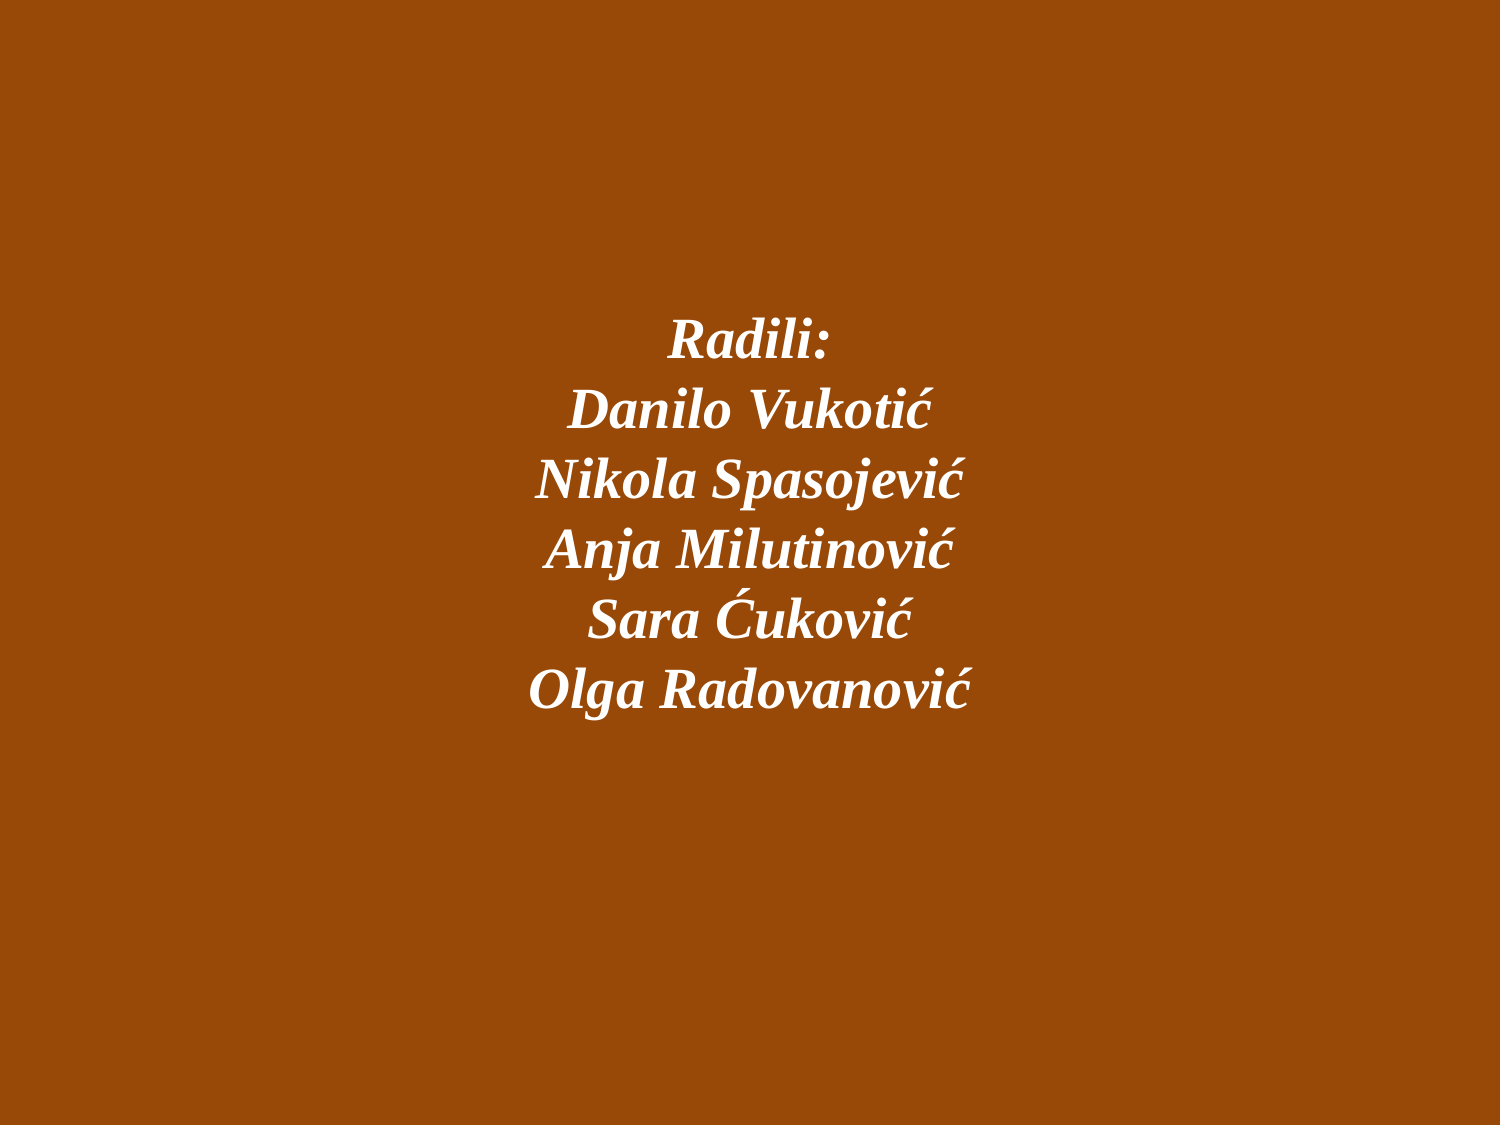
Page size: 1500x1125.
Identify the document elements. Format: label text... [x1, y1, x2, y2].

title Radili: Danilo Vukotić Nikola Spasojević Anja Milutinović Sara Ćuković Olga Radovanović [75, 45, 1425, 975]
